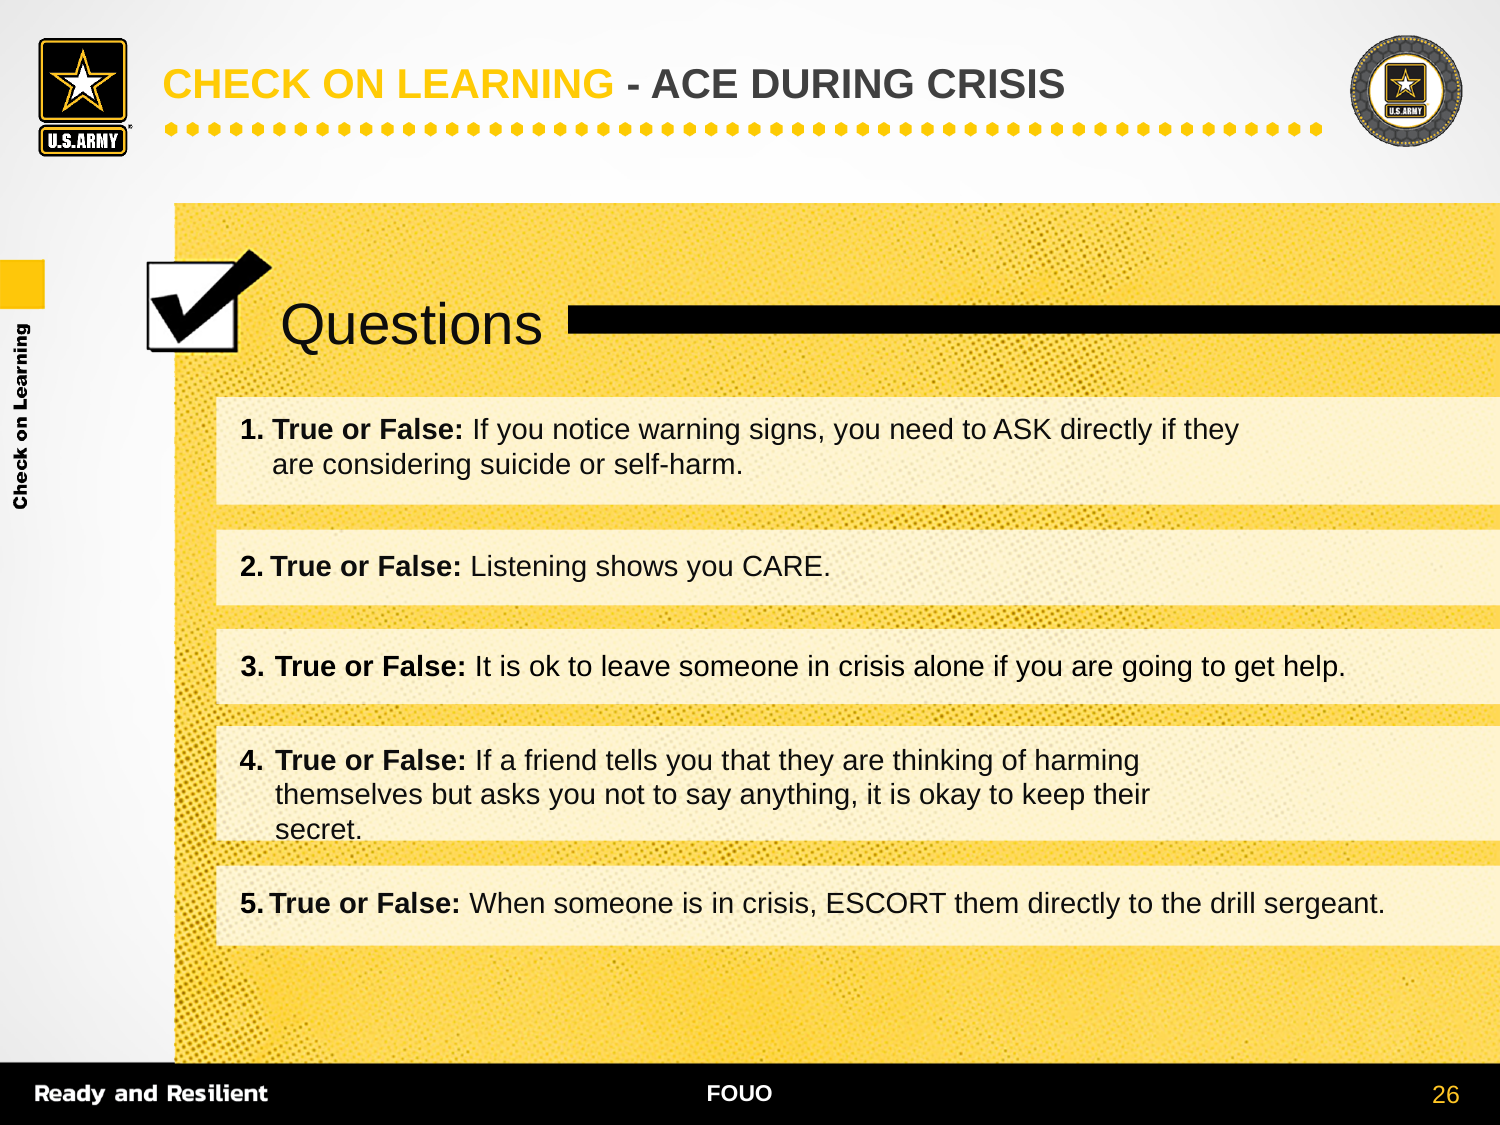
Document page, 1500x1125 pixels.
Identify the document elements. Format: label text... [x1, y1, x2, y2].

title Check on Learning - ACE during crisis [147, 49, 1325, 125]
picture [0, 0, 1500, 1125]
